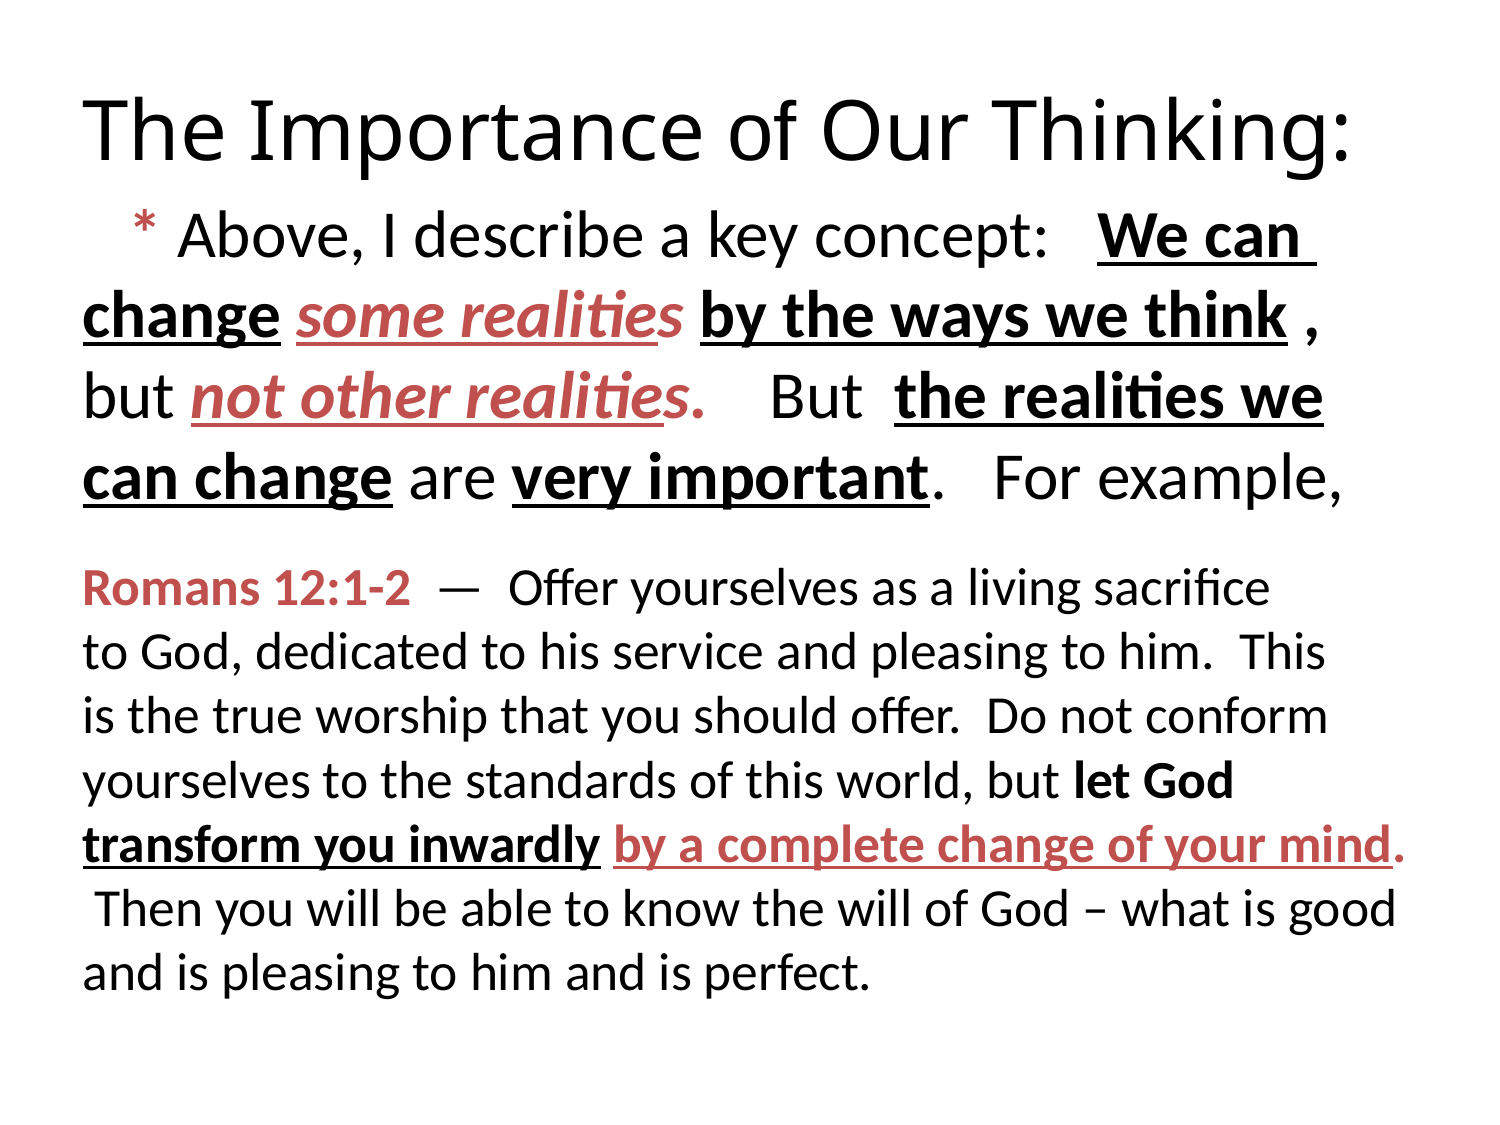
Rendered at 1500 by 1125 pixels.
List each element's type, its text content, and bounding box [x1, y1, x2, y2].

list * Above, I describe a key concept: We can change some realities by the ways we think , but not other realities. But the realities we can change are very important. For example, Romans 12:1-2 — Offer yourselves as a living sacrifice to God, dedicated to his service and pleasing to him. This is the true worship that you should offer. Do not conform yourselves to the standards of this world, but let God transform you inwardly by a complete change of your mind. Then you will be able to know the will of God – what is good and is pleasing to him and is perfect. [74, 182, 1439, 1034]
title The Importance of Our Thinking: [74, 71, 1426, 182]
